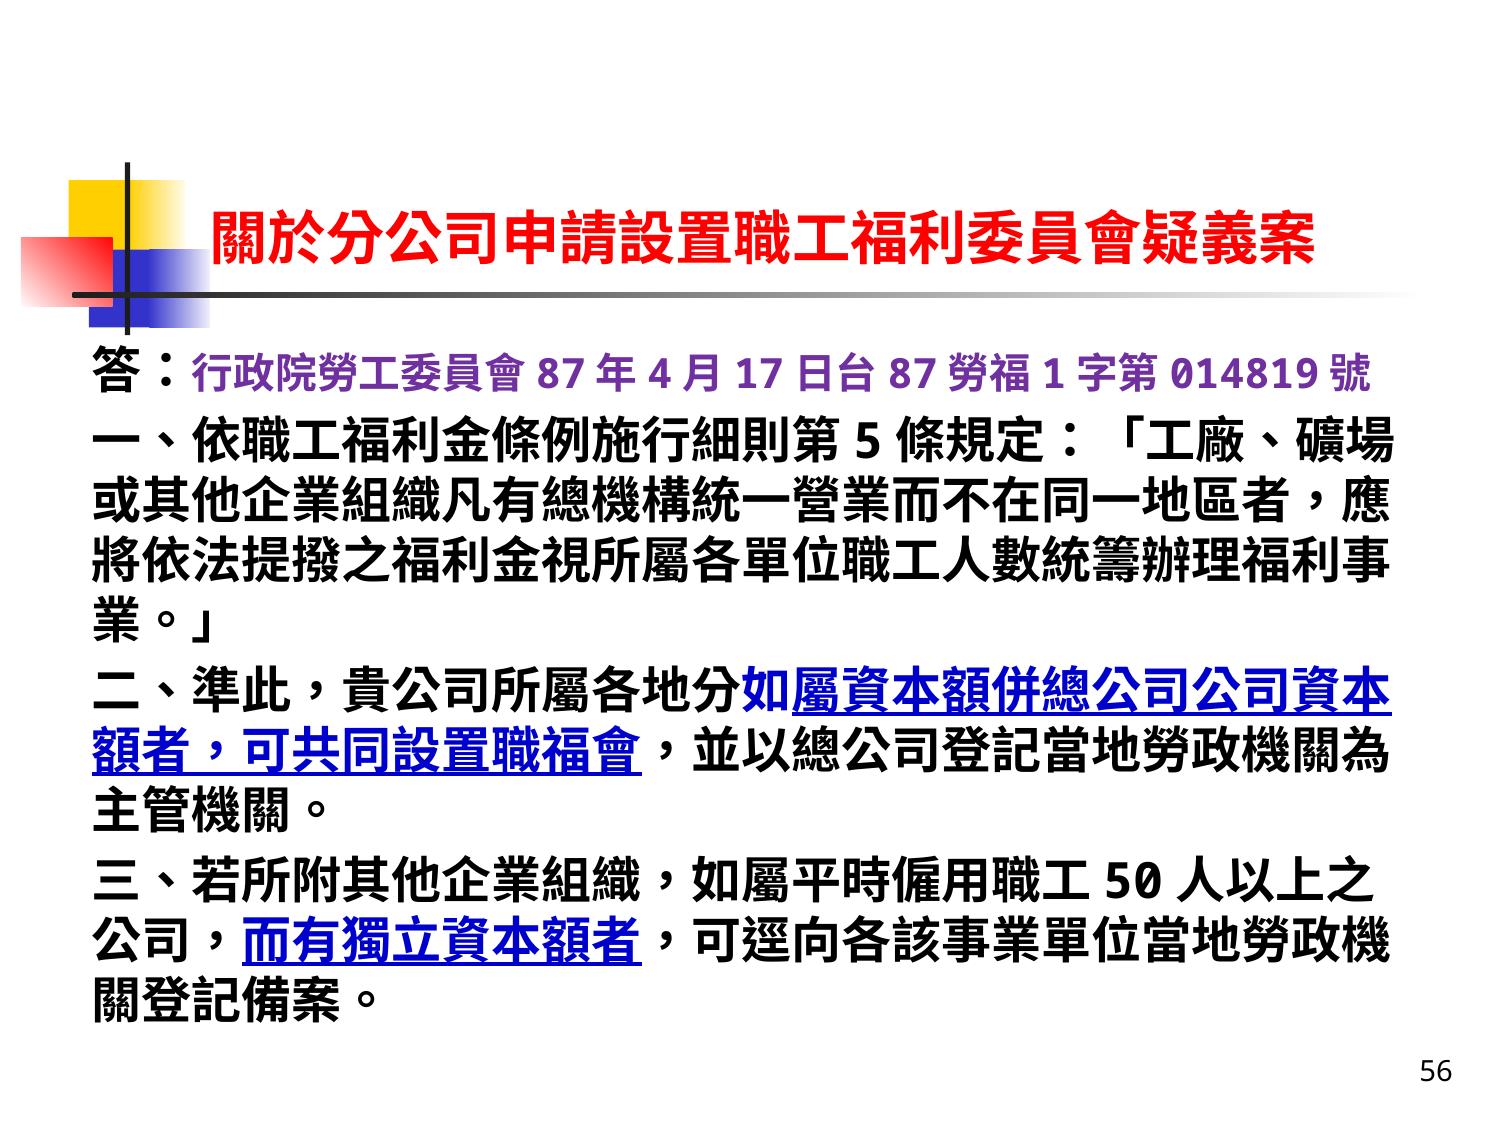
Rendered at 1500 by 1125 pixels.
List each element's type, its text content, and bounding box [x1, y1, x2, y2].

list 答：行政院勞工委員會87年4月17日台87勞福1字第014819號 一、依職工福利金條例施行細則第5條規定：「工廠、礦場或其他企業組織凡有總機構統一營業而不在同一地區者，應將依法提撥之福利金視所屬各單位職工人數統籌辦理福利事業。」 二、準此，貴公司所屬各地分如屬資本額併總公司公司資本額者，可共同設置職福會，並以總公司登記當地勞政機關為主管機關。 三、若所附其他企業組織，如屬平時僱用職工50人以上之公司，而有獨立資本額者，可逕向各該事業單位當地勞政機關登記備案。 [76, 331, 1424, 1083]
title 關於分公司申請設置職工福利委員會疑義案 [194, 160, 1474, 279]
slide_number 56 [1154, 1023, 1468, 1100]
